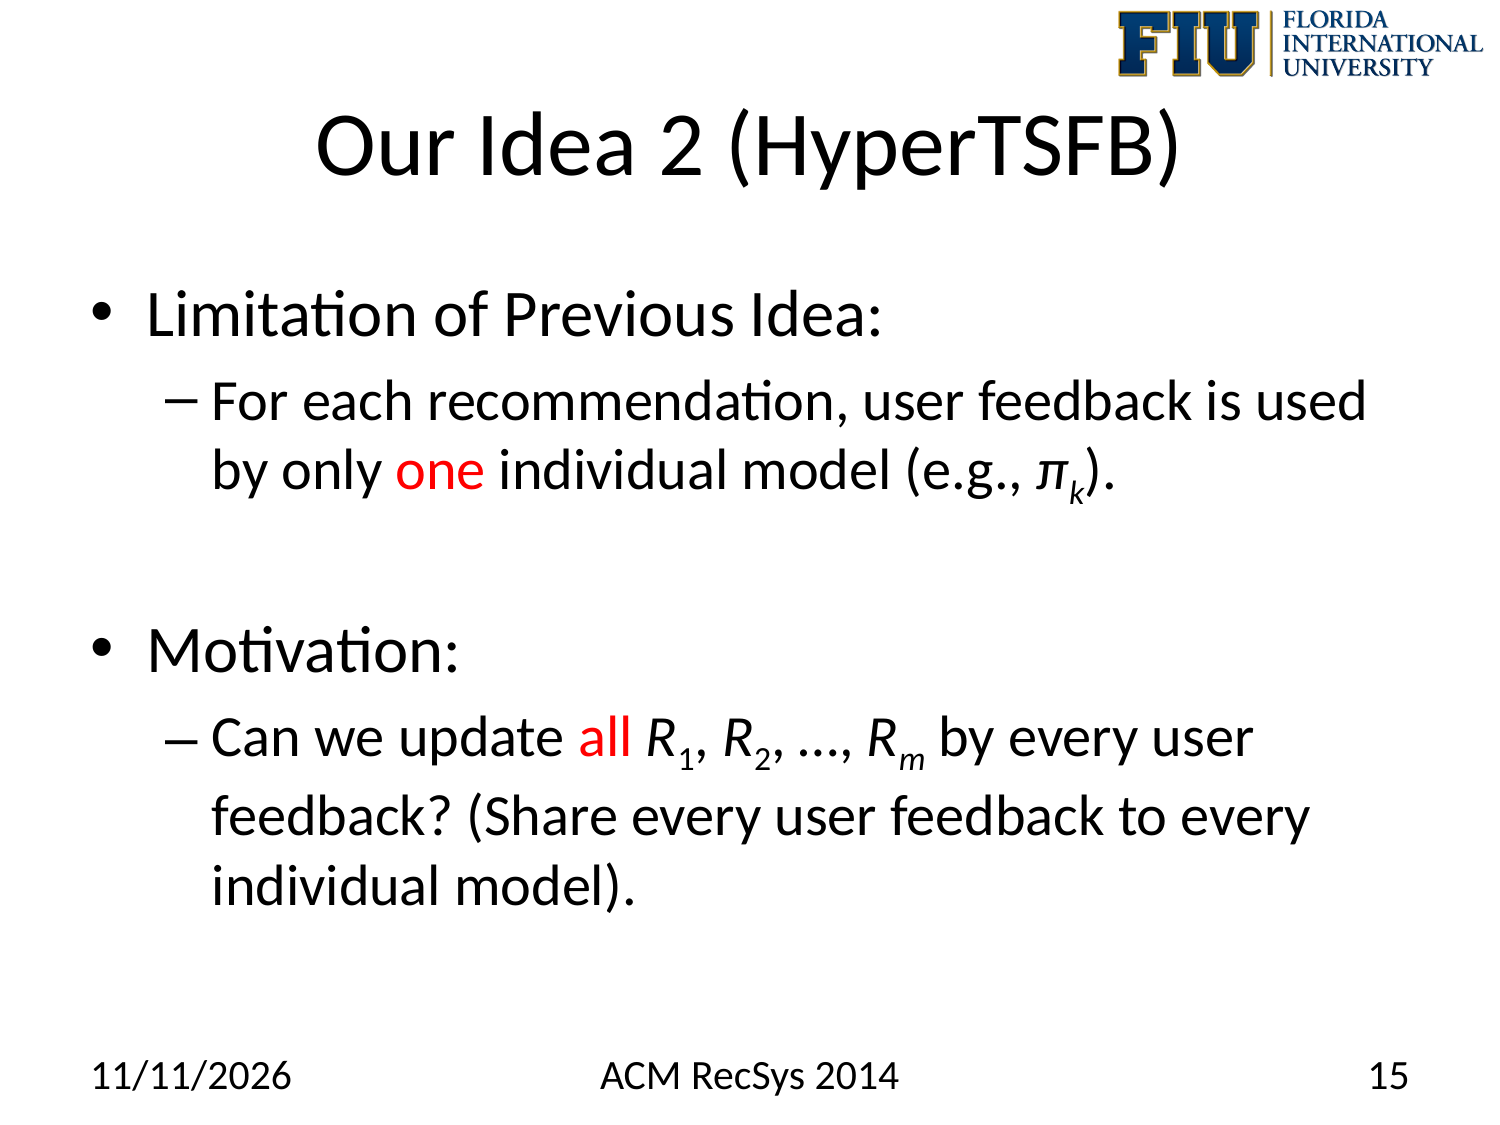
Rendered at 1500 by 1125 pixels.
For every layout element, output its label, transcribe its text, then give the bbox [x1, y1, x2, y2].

list Limitation of Previous Idea: For each recommendation, user feedback is used by only one individual model (e.g., πk). Motivation: Can we update all R1, R2, …, Rm by every user feedback? (Share every user feedback to every individual model). [75, 262, 1425, 1005]
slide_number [75, 1042, 425, 1103]
picture [1101, 0, 1500, 100]
title Our Idea 2 (HyperTSFB) [75, 45, 1425, 233]
footer ACM RecSys 2014 [512, 1042, 988, 1103]
slide_number 15 [1074, 1042, 1425, 1103]
